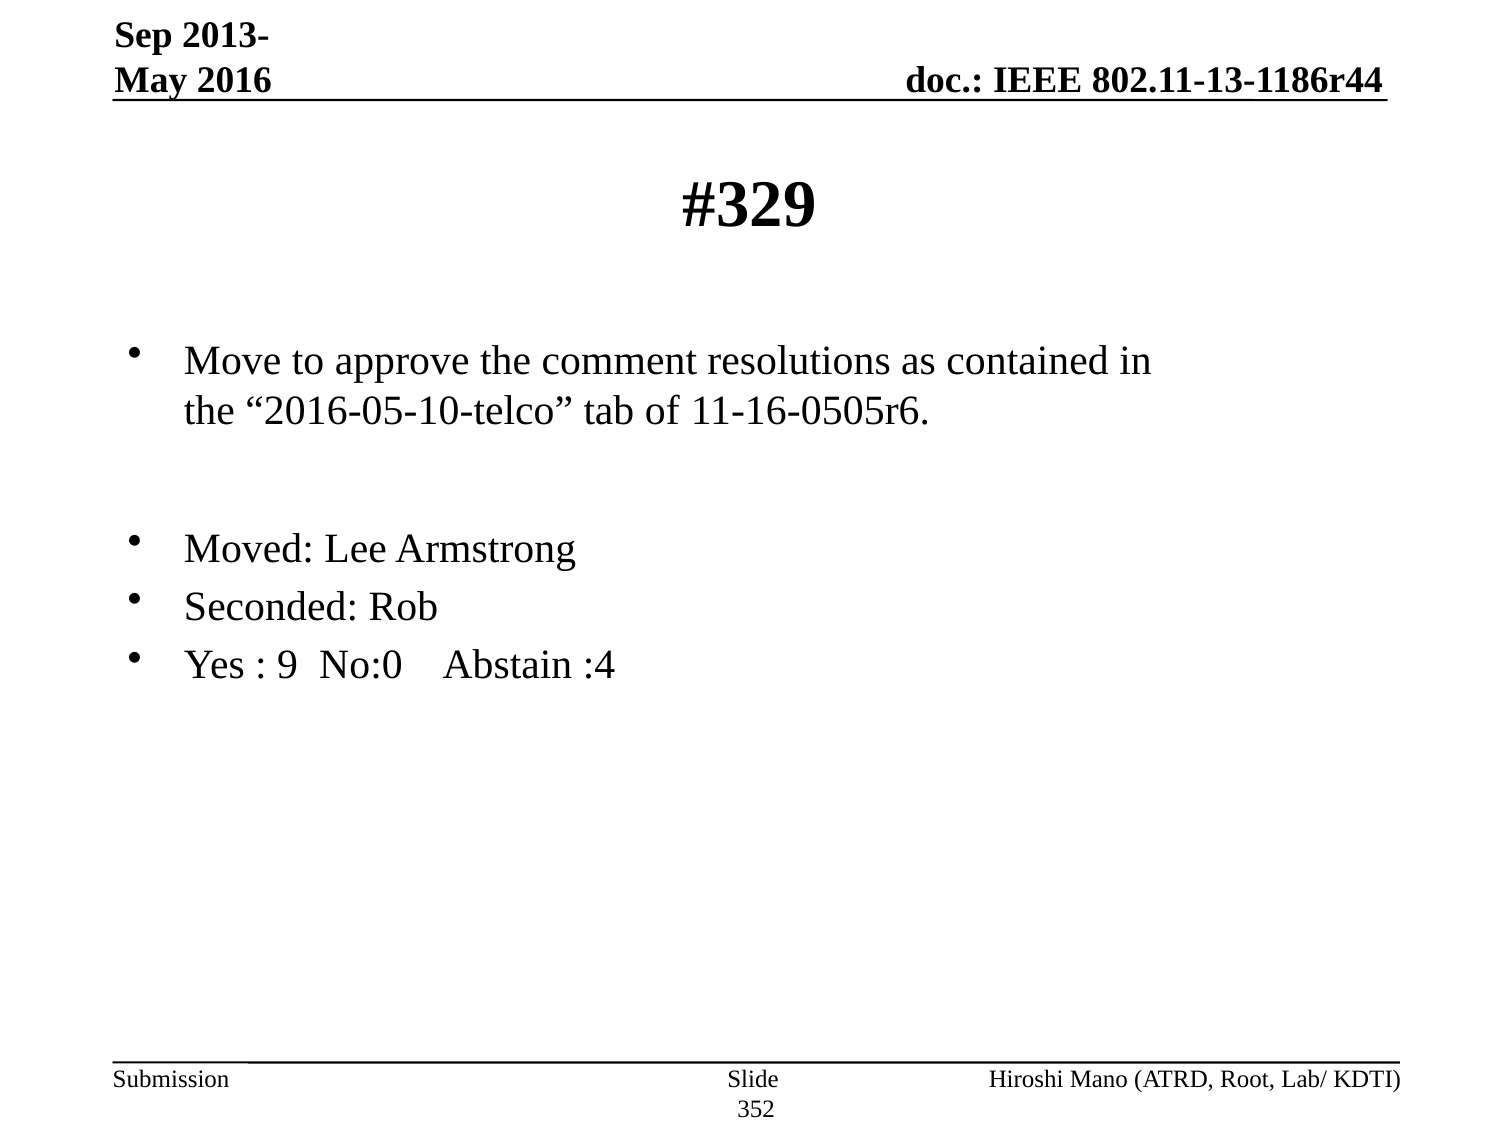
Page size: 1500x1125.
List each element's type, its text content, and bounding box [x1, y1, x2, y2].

footer Hiroshi Mano (ATRD, Root, Lab/ KDTI) [984, 1061, 1402, 1093]
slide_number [114, 54, 273, 101]
title #329 [112, 112, 1388, 288]
list Move to approve the comment resolutions as contained in the “2016-05-10-telco” tab of 11-16-0505r6. Moved: Lee Armstrong Seconded: Rob Yes : 9 No:0 Abstain :4 [112, 324, 1388, 1001]
slide_number Slide 352 [712, 1061, 800, 1093]
